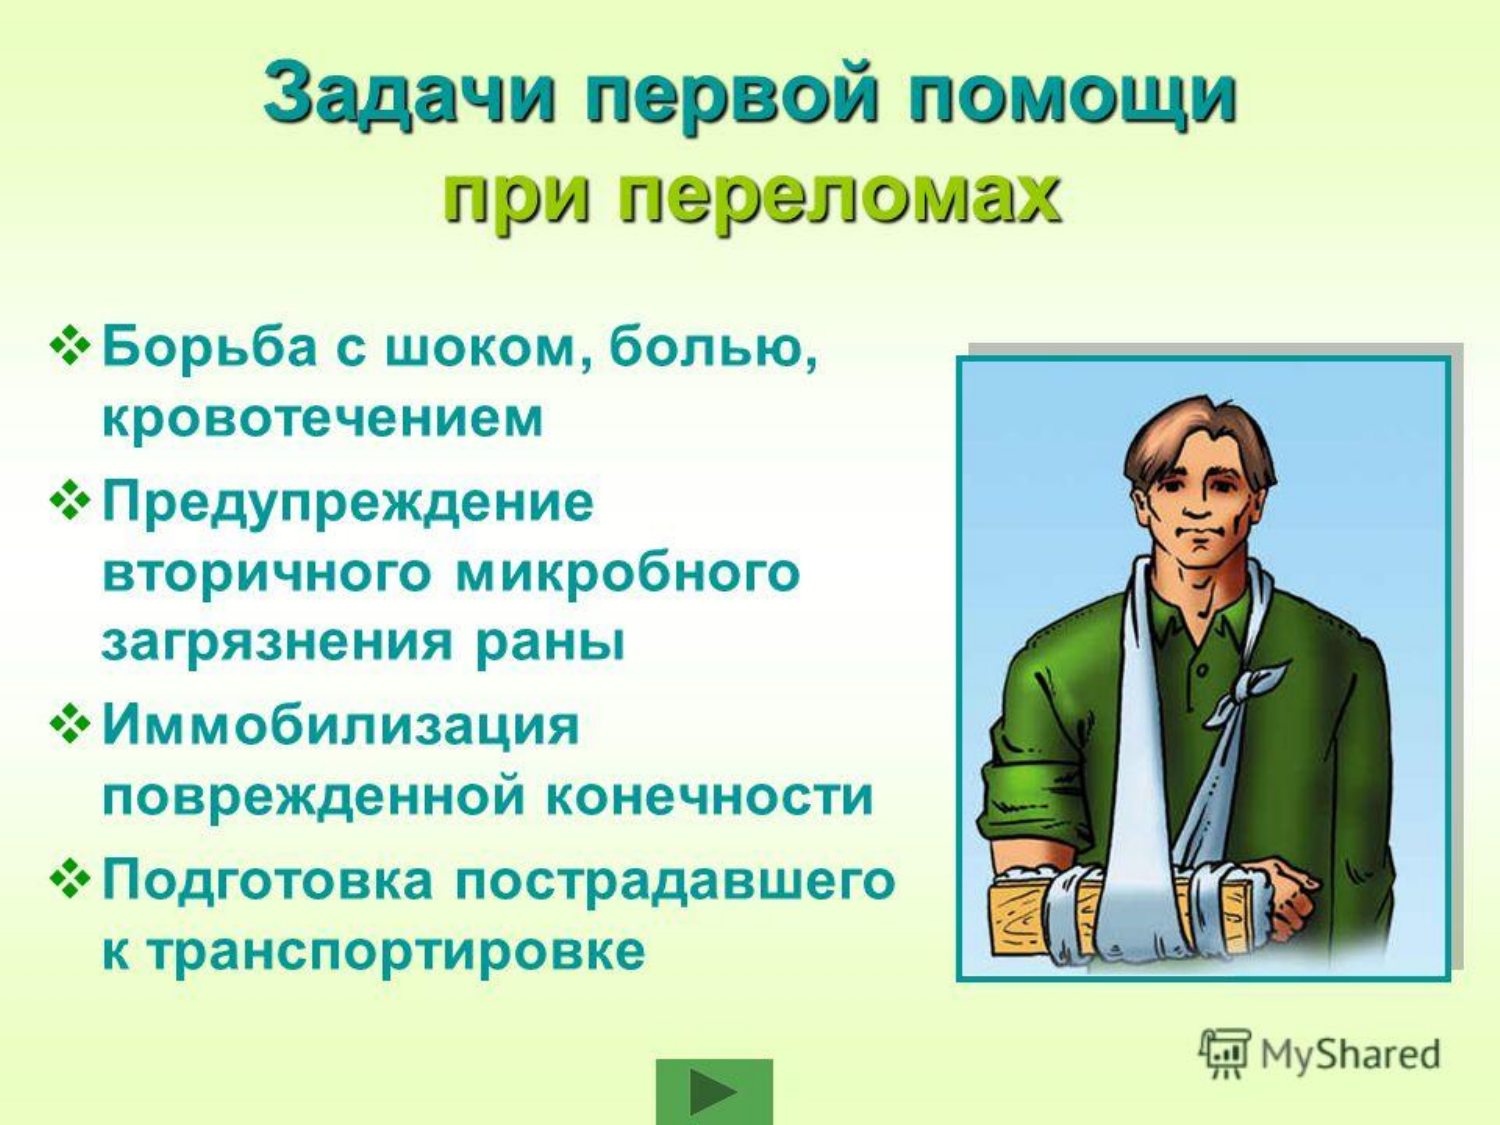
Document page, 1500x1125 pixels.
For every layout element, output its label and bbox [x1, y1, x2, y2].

list [0, 0, 1500, 1125]
